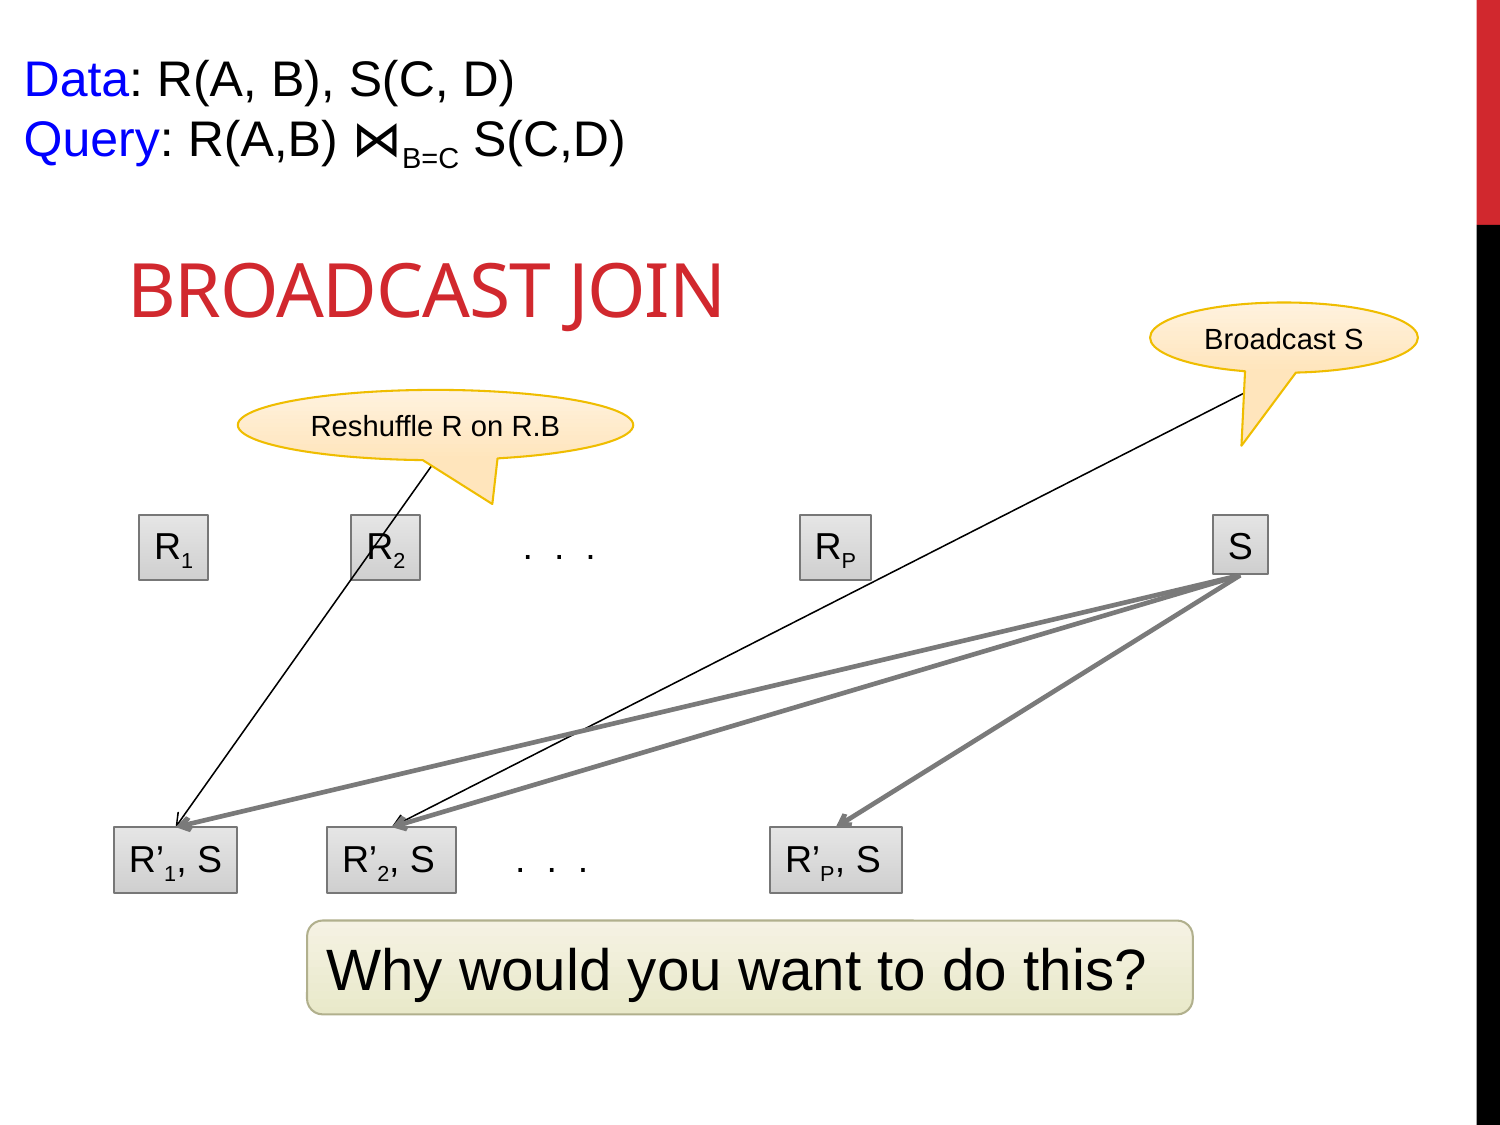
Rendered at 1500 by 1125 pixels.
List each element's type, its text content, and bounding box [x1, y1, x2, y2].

text_box Broadcast S [1149, 301, 1419, 447]
text_box Data: R(A, B), S(C, D) Query: R(A,B) ⋈B=C S(C,D) [8, 38, 711, 156]
text_box R’P, S [769, 833, 903, 894]
text_box R2 [361, 514, 421, 569]
text_box R’2, S [326, 832, 457, 894]
title Broadcast Join [112, 152, 1388, 340]
text_box RP [799, 514, 872, 568]
text_box Why would you want to do this? [305, 919, 1194, 1016]
text_box S [1212, 514, 1269, 575]
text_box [835, 574, 1241, 828]
text_box R’1, S [113, 826, 238, 894]
text_box R2 [350, 514, 395, 569]
text_box R1 [138, 514, 209, 581]
text_box . . . [500, 833, 604, 887]
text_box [391, 574, 835, 828]
text_box Reshuffle R on R.B [236, 388, 635, 505]
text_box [175, 574, 390, 828]
text_box . . . [507, 514, 612, 568]
